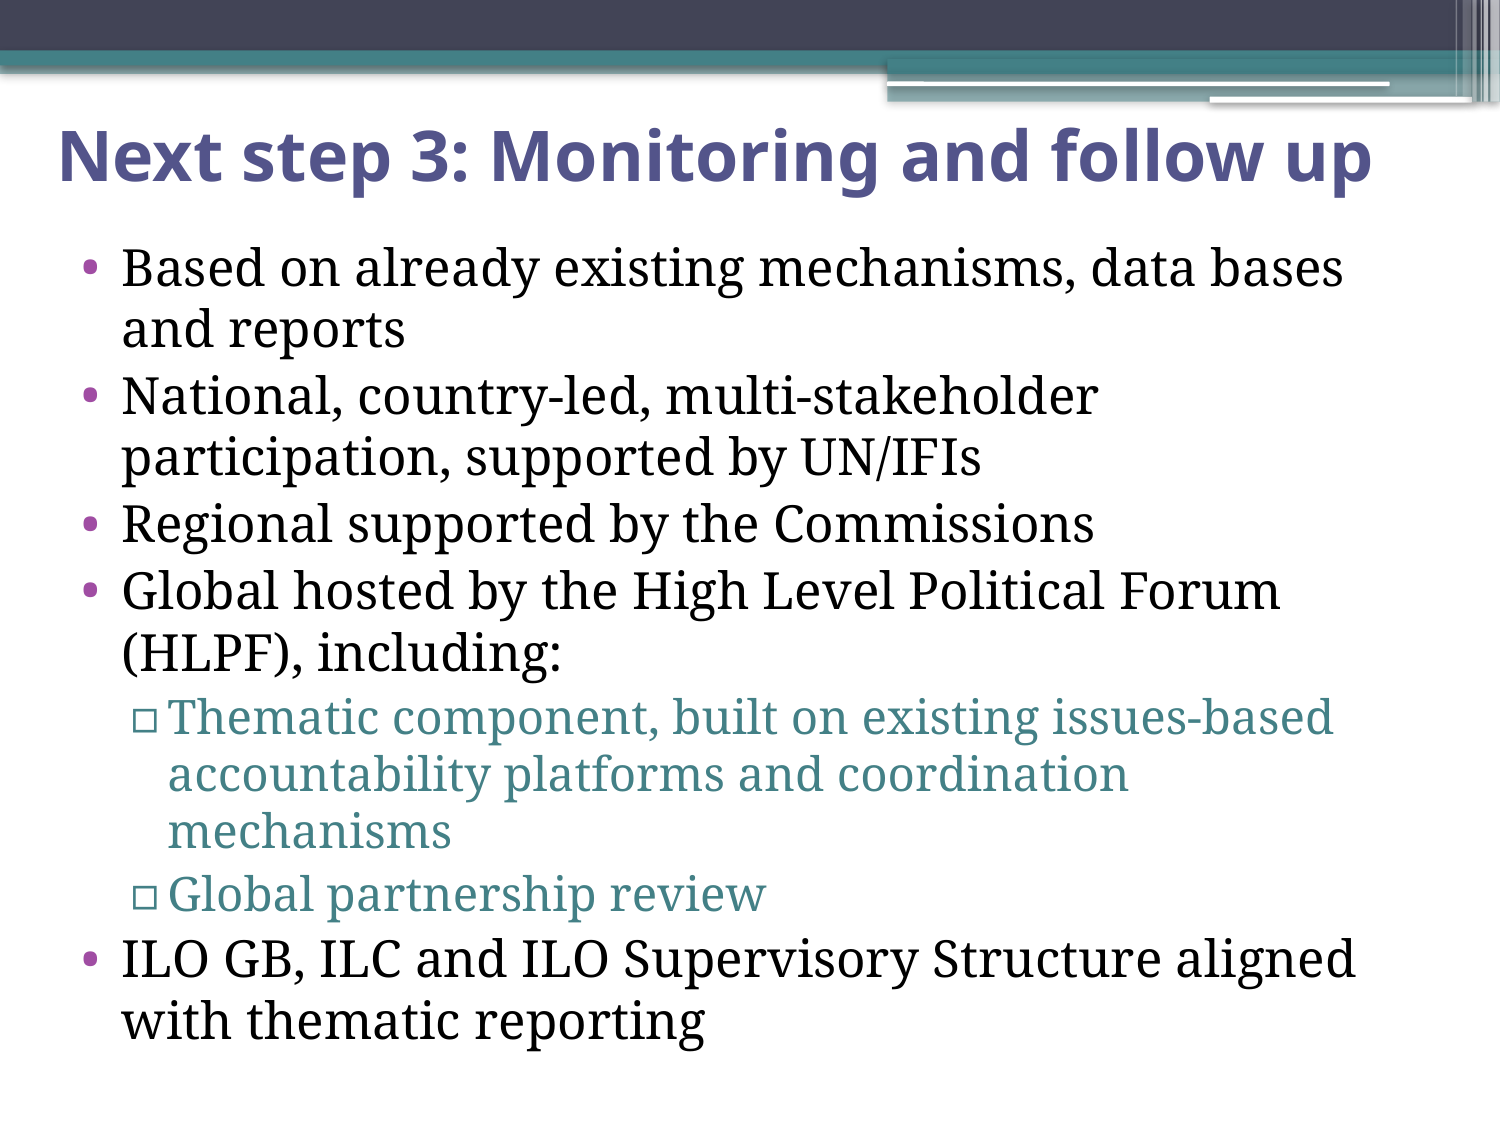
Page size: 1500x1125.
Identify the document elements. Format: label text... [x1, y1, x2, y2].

list Based on already existing mechanisms, data bases and reports National, country-led, multi-stakeholder participation, supported by UN/IFIs Regional supported by the Commissions Global hosted by the High Level Political Forum (HLPF), including: Thematic component, built on existing issues-based accountability platforms and coordination mechanisms Global partnership review ILO GB, ILC and ILO Supervisory Structure aligned with thematic reporting [50, 227, 1399, 1063]
title Next step 3: Monitoring and follow up [41, 66, 1436, 242]
